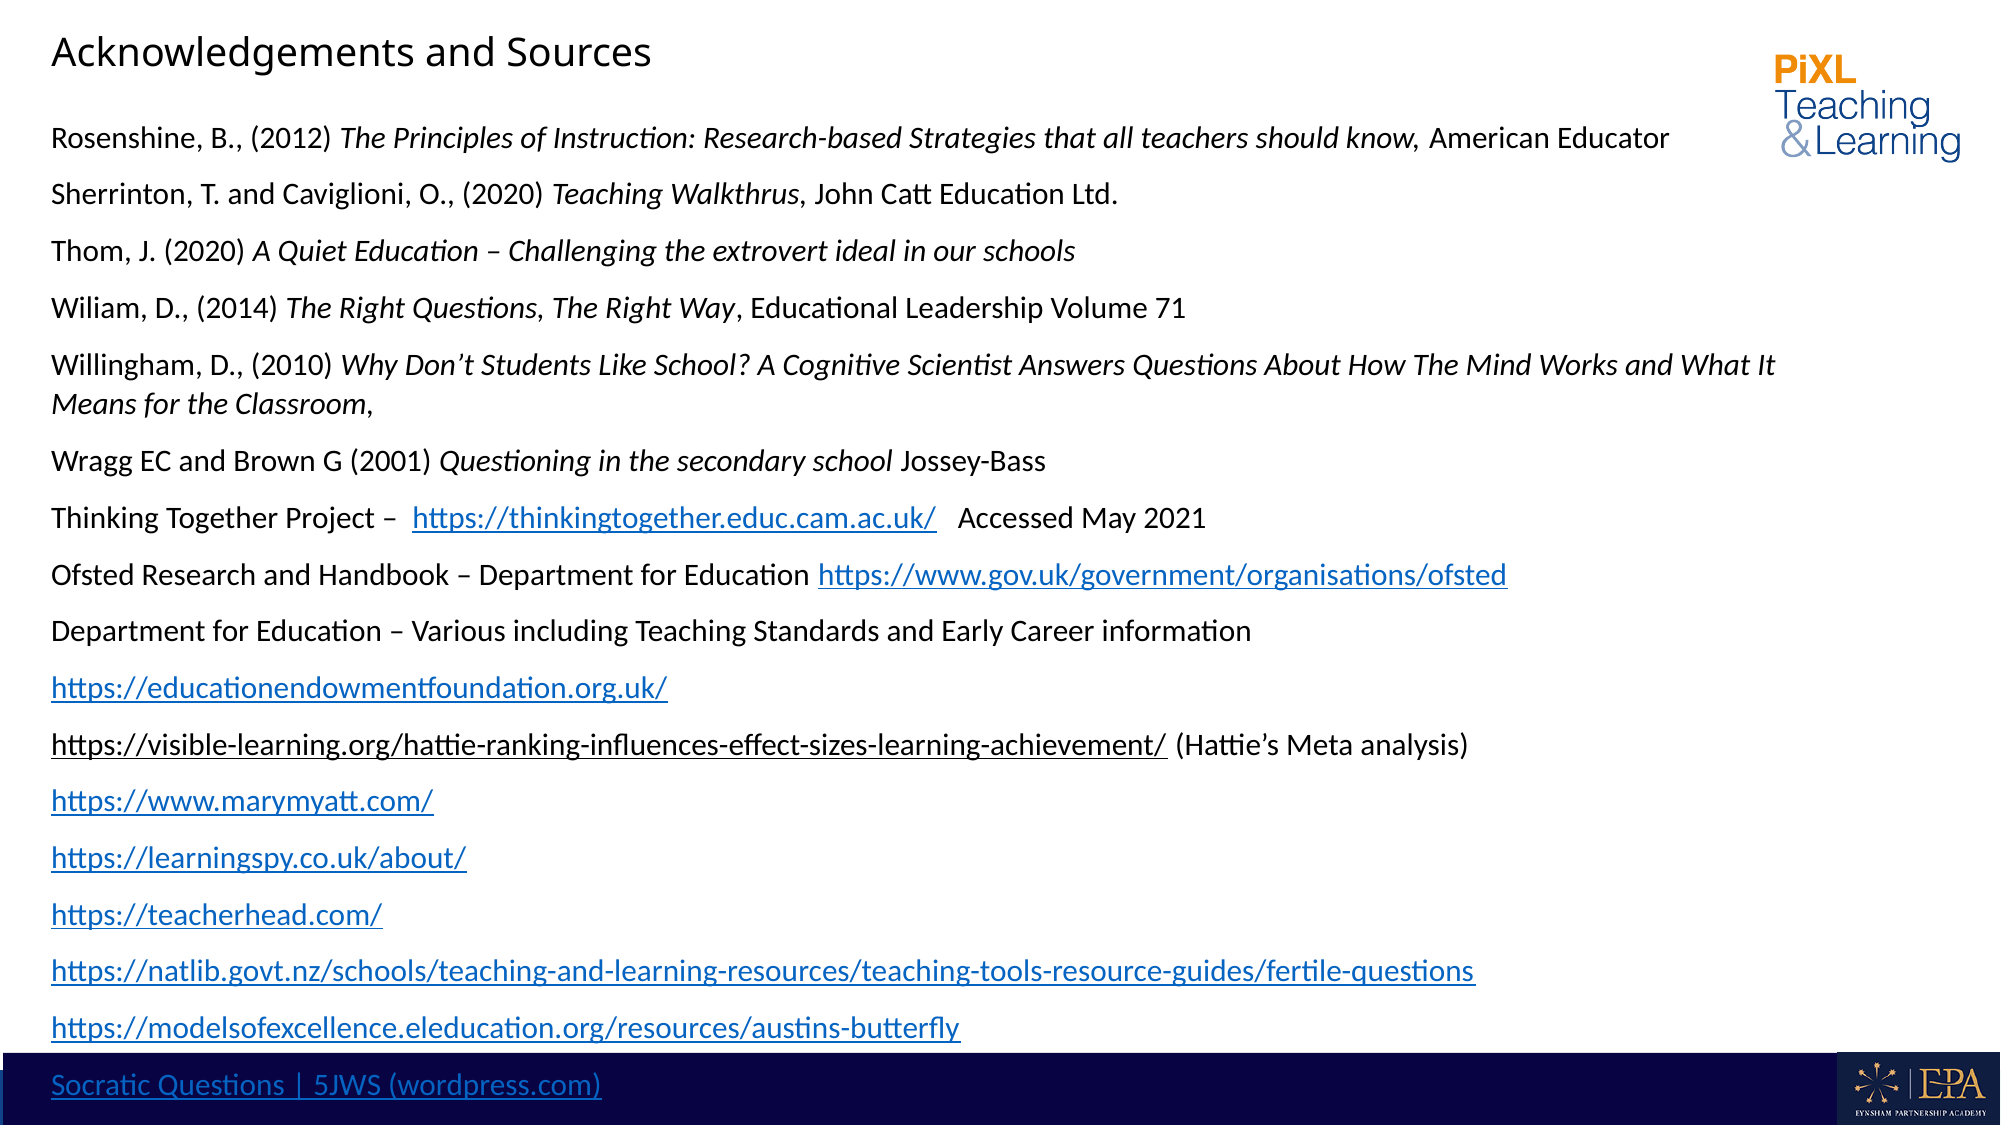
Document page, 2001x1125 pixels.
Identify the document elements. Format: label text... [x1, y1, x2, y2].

picture [1744, 42, 1981, 196]
title Acknowledgements and Sources [36, 24, 1573, 83]
text_box Rosenshine, B., (2012) The Principles of Instruction: Research-based Strategies that all teachers should know, American Educator Sherrinton, T. and Caviglioni, O., (2020) Teaching Walkthrus, John Catt Education Ltd. Thom, J. (2020) A Quiet Education – Challenging the extrovert ideal in our schools Wiliam, D., (2014) The Right Questions, The Right Way, Educational Leadership Volume 71 Willingham, D., (2010) Why Don’t Students Like School? A Cognitive Scientist Answers Questions About How The Mind Works and What It Means for the Classroom, Wragg EC and Brown G (2001) Questioning in the secondary school Jossey-Bass Thinking Together Project – https://thinkingtogether.educ.cam.ac.uk/ Accessed May 2021 Ofsted Research and Handbook – Department for Education https://www.gov.uk/government/organisations/ofsted Department for Education – Various including Teaching Standards and Early Career information https://educationendowmentfoundation.org.uk/ https://visible-learning.org/hattie-ranking-influences-effect-sizes-learning-achievement/ (Hattie’s Meta analysis) https://www.marymyatt.com/ https://learningspy.co.uk/about/ https://teacherhead.com/ https://natlib.govt.nz/schools/teaching-and-learning-resources/teaching-tools-resource-guides/fertile-questions https://modelsofexcellence.eleducation.org/resources/austins-butterfly Socratic Questions | 5JWS (wordpress.com) [36, 107, 1793, 1109]
picture [1837, 1052, 2001, 1125]
